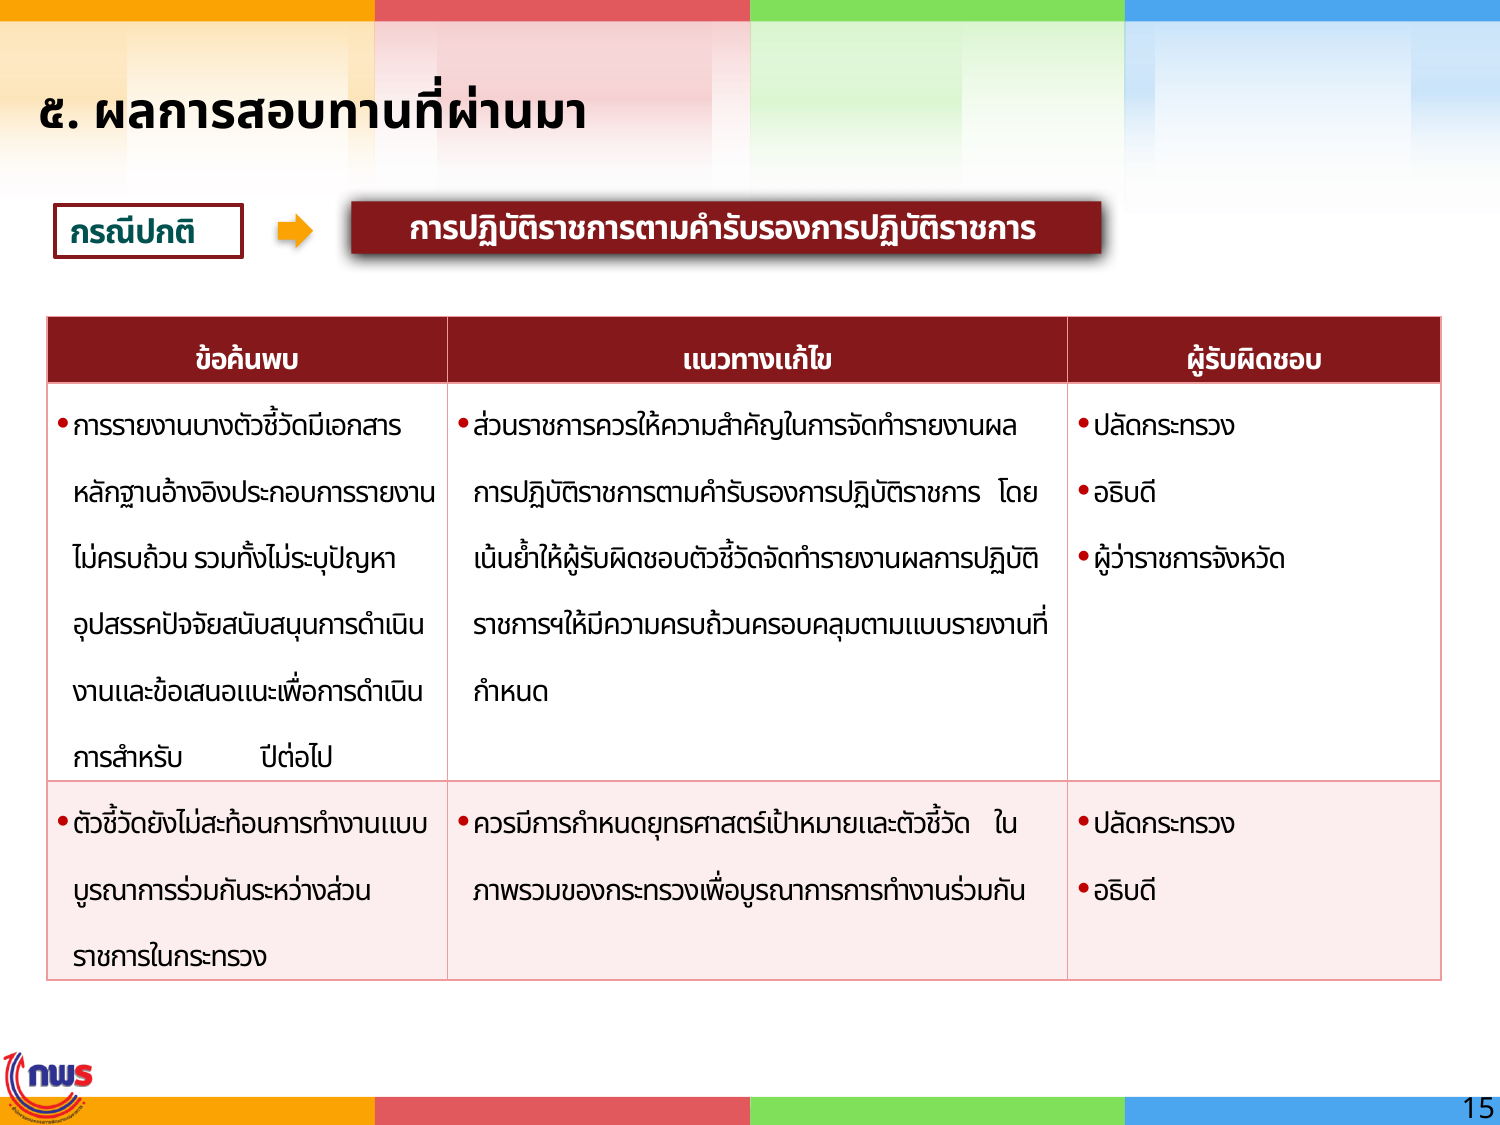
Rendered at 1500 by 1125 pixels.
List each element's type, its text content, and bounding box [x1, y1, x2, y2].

table_cell ส่วนราชการควรให้ความสำคัญในการจัดทำรายงานผลการปฏิบัติราชการตามคำรับรองการปฏิบัติราชการ โดยเน้นย้ำให้ผู้รับผิดชอบตัวชี้วัดจัดทำรายงานผลการปฏิบัติราชการฯให้มีความครบถ้วนครอบคลุมตามแบบรายงานที่กำหนด [448, 384, 1067, 780]
picture [0, 1047, 94, 1125]
table_cell การรายงานบางตัวชี้วัดมีเอกสาร หลักฐานอ้างอิงประกอบการรายงาน ไม่ครบถ้วน รวมทั้งไม่ระบุปัญหาอุปสรรคปัจจัยสนับสนุนการดำเนินงานและข้อเสนอแนะเพื่อการดำเนินการสำหรับ ปีต่อไป [48, 384, 447, 780]
text_box กรณีปกติ [53, 203, 244, 259]
table_cell ตัวชี้วัดยังไม่สะท้อนการทำงานแบบบูรณาการร่วมกันระหว่างส่วนราชการในกระทรวง [48, 782, 447, 979]
table_cell ปลัดกระทรวง อธิบดี ผู้ว่าราชการจังหวัด [1068, 384, 1440, 780]
text_box การปฏิบัติราชการตามคำรับรองการปฏิบัติราชการ [349, 199, 1104, 256]
table_header ข้อค้นพบ [48, 317, 447, 382]
title ๕. ผลการสอบทานที่ผ่านมา [23, 46, 1500, 153]
table_header แนวทางแก้ไข [448, 317, 1067, 382]
slide_number 15 [1159, 1081, 1500, 1125]
table_cell ควรมีการกำหนดยุทธศาสตร์เป้าหมายและตัวชี้วัด ในภาพรวมของกระทรวงเพื่อบูรณาการการทำงานร่วมกัน [448, 782, 1067, 979]
text_box [275, 211, 316, 251]
table_header ผู้รับผิดชอบ [1068, 317, 1440, 382]
table_cell ปลัดกระทรวง อธิบดี [1068, 782, 1440, 979]
